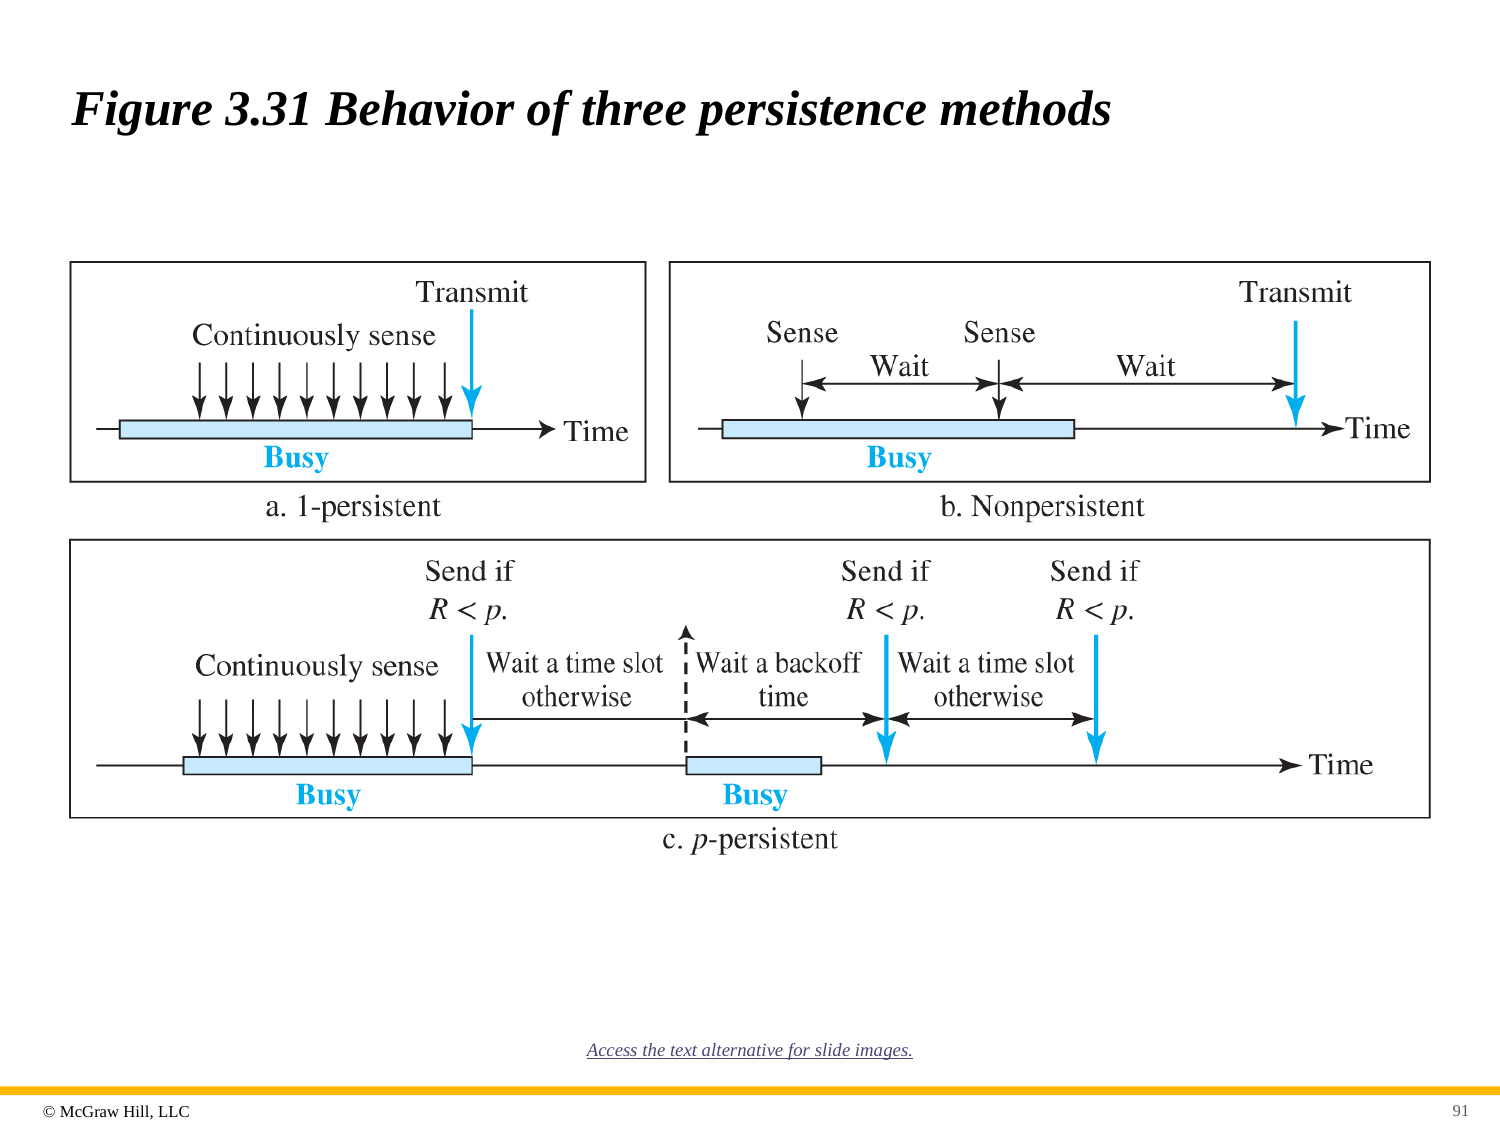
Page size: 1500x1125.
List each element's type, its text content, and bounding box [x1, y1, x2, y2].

list Access the text alternative for slide images. [525, 1033, 975, 1066]
title Figure 3.31 Behavior of three persistence methods [56, 50, 1444, 162]
slide_number 91 [1418, 1096, 1477, 1123]
picture [67, 259, 1433, 864]
